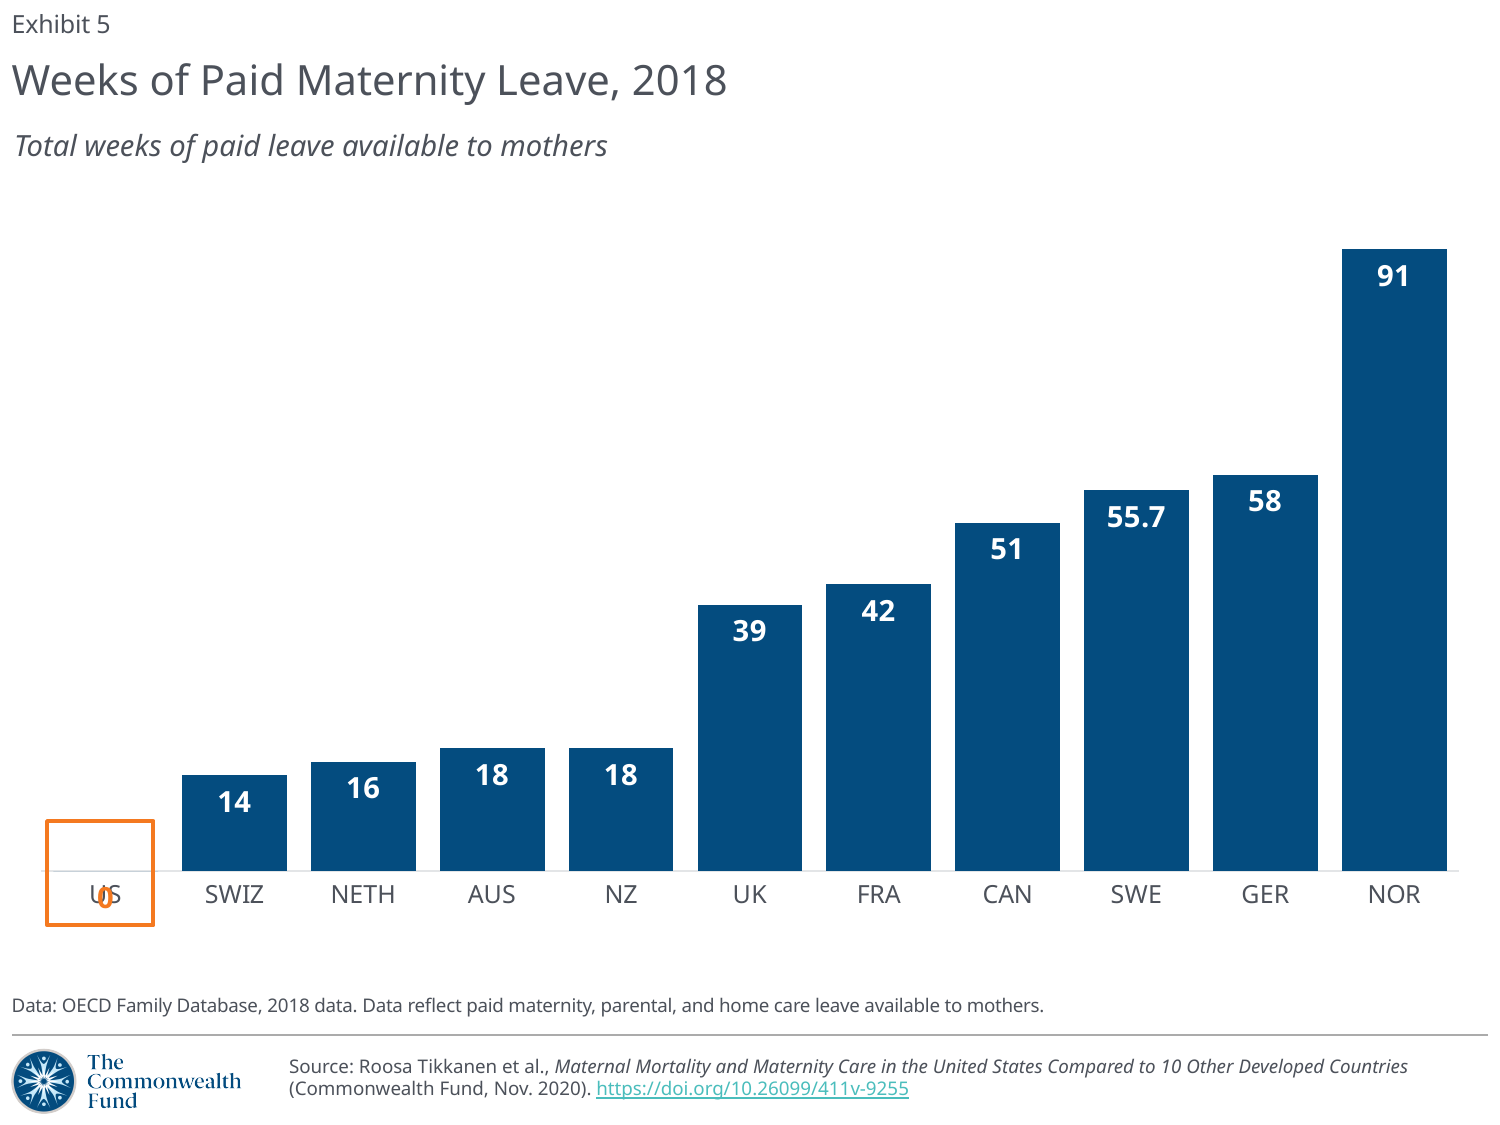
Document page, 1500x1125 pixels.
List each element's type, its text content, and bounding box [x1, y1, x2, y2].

chart [11, 172, 1489, 927]
text_box Total weeks of paid leave available to mothers [0, 119, 714, 170]
list Data: OECD Family Database, 2018 data. Data reflect paid maternity, parental, and home care leave available to mothers. [11, 934, 1489, 1016]
list Exhibit 5 [11, 1, 1489, 39]
picture [5, 1040, 248, 1118]
title Weeks of Paid Maternity Leave, 2018 [11, 48, 1489, 172]
